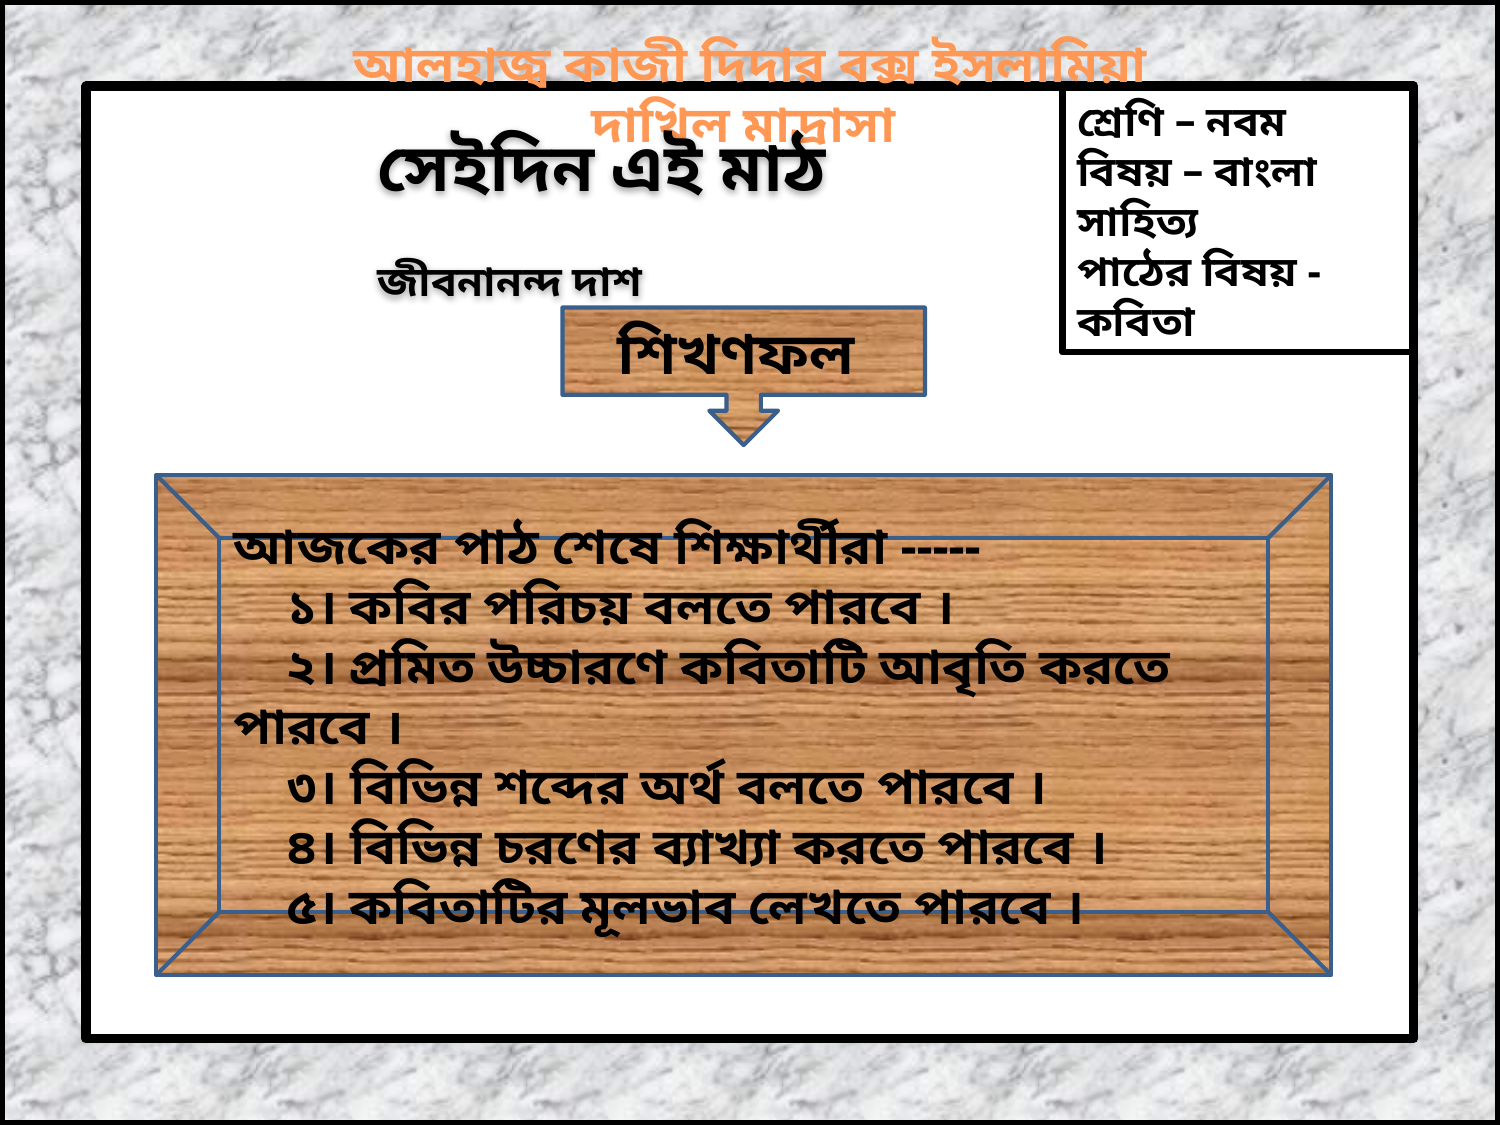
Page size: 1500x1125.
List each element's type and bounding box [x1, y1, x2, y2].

text_box [0, 0, 1500, 1125]
